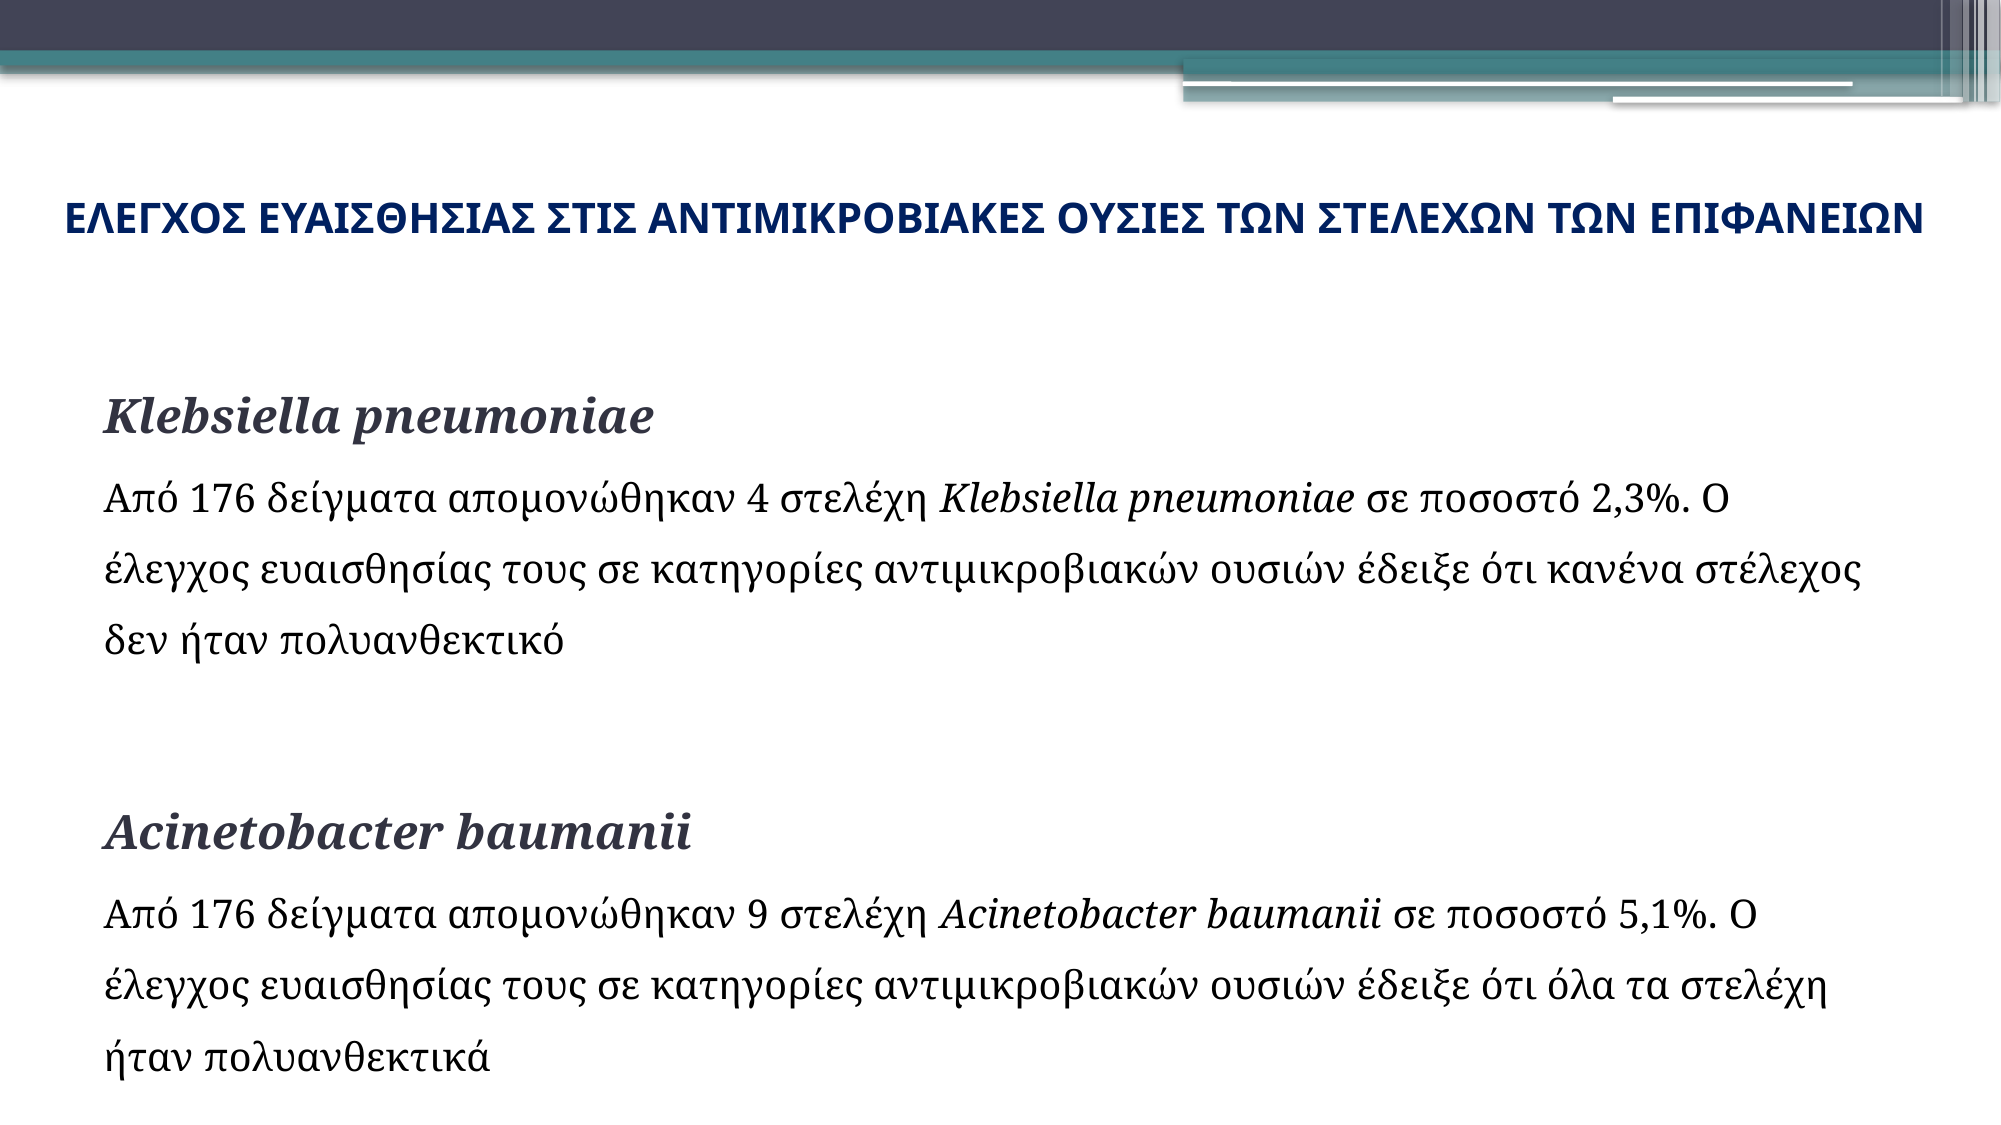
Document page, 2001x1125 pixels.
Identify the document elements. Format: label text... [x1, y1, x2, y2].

list Klebsiella pneumoniae Από 176 δείγματα απομονώθηκαν 4 στελέχη Klebsiella pneumoniae σε ποσοστό 2,3%. Ο έλεγχος ευαισθησίας τους σε κατηγορίες αντιμικροβιακών ουσιών έδειξε ότι κανένα στέλεχος δεν ήταν πολυανθεκτικό Acinetobacter baumanii Από 176 δείγματα απομονώθηκαν 9 στελέχη Acinetobacter baumanii σε ποσοστό 5,1%. O έλεγχος ευαισθησίας τους σε κατηγορίες αντιμικροβιακών ουσιών έδειξε ότι όλα τα στελέχη ήταν πολυανθεκτικά [88, 350, 1888, 1088]
title ΕΛΕΓΧΟΣ ΕΥΑΙΣΘΗΣΙΑΣ ΣΤΙΣ ΑΝΤΙΜΙΚΡΟΒΙΑΚΕΣ ΟΥΣΙΕΣ ΤΩΝ ΣΤΕΛΕΧΩΝ ΤΩΝ ΕΠΙΦΑΝΕΙΩΝ [27, 176, 1973, 313]
